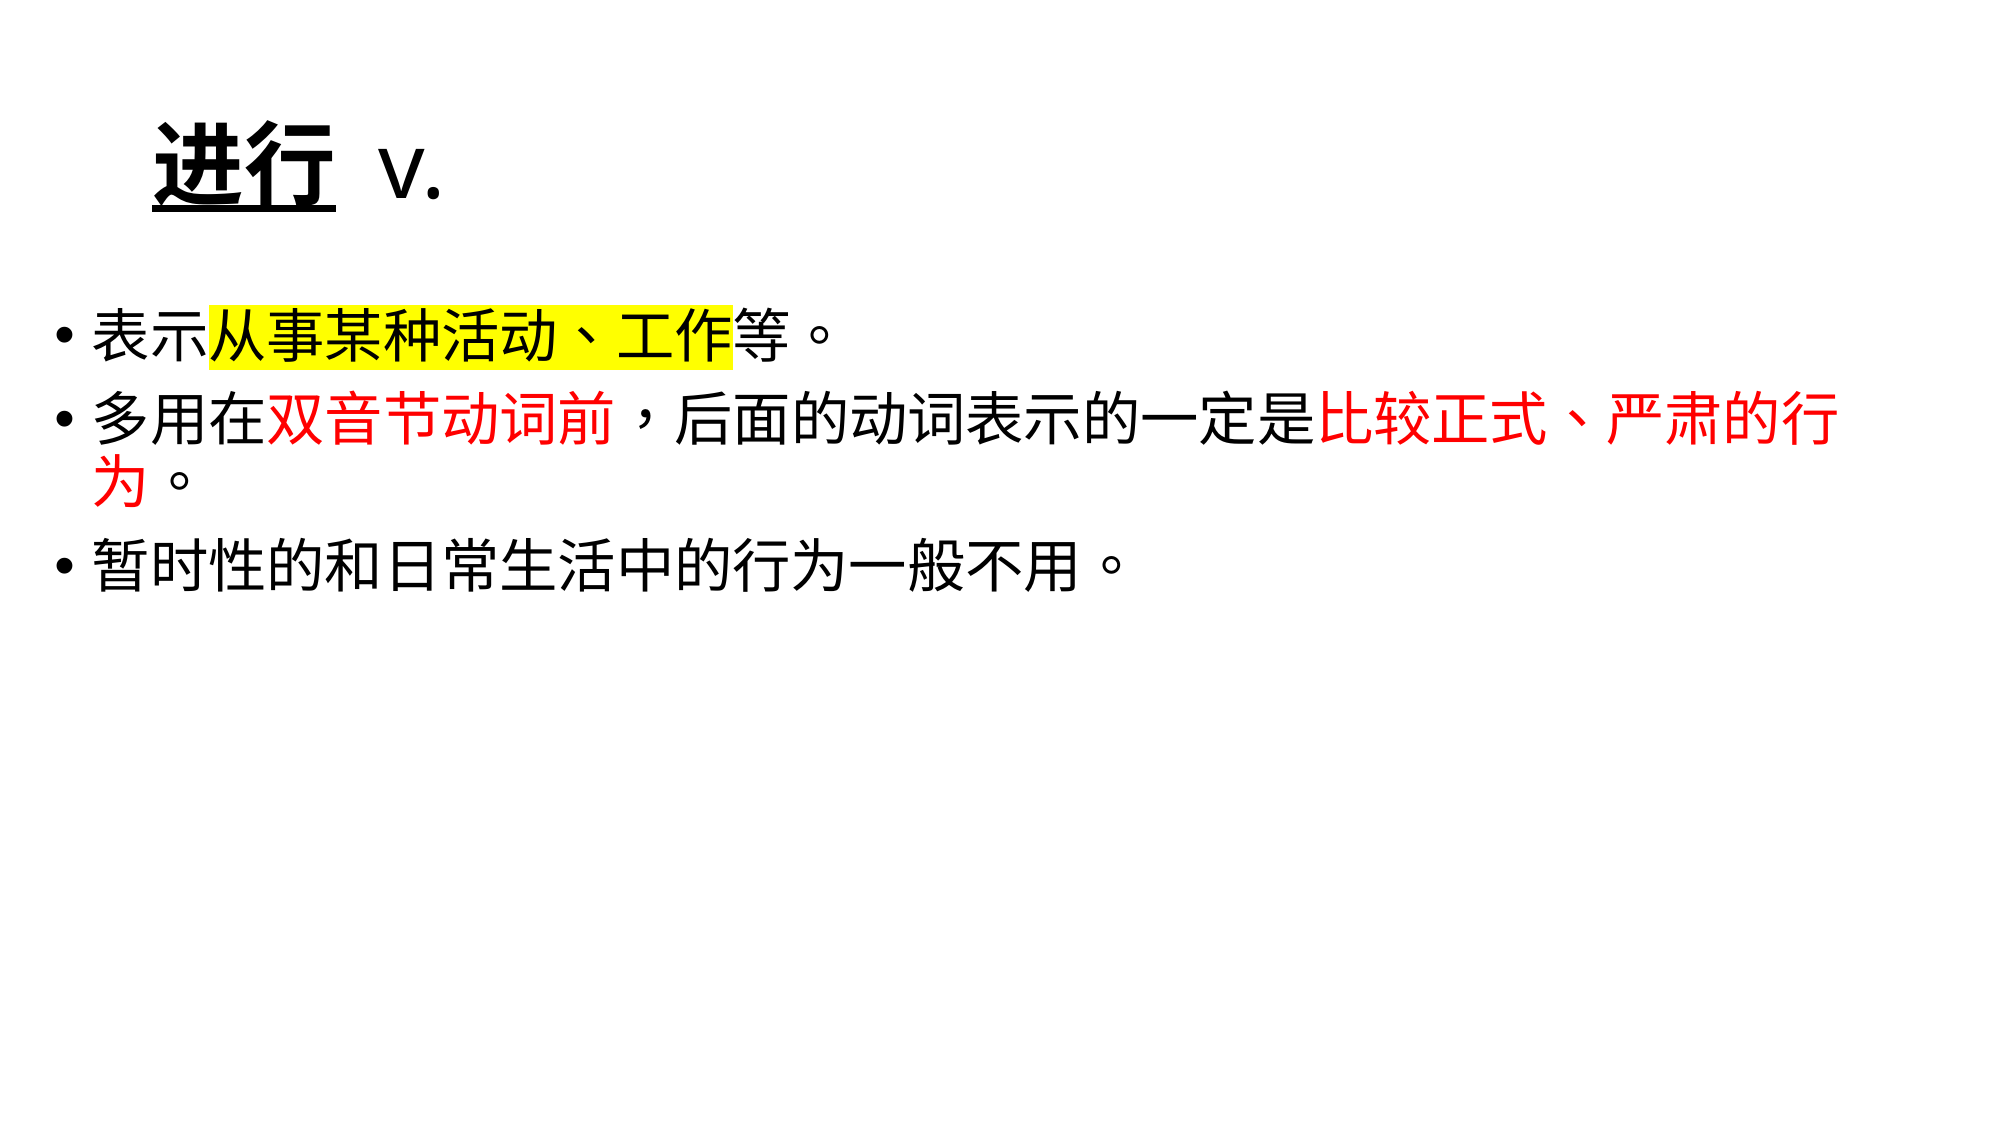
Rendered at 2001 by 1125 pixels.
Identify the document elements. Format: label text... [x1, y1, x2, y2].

title 进行 v. [137, 59, 1863, 278]
list 表示从事某种活动、工作等。 多用在双音节动词前，后面的动词表示的一定是比较正式、严肃的行为。 暂时性的和日常生活中的行为一般不用。 [39, 299, 1961, 1014]
